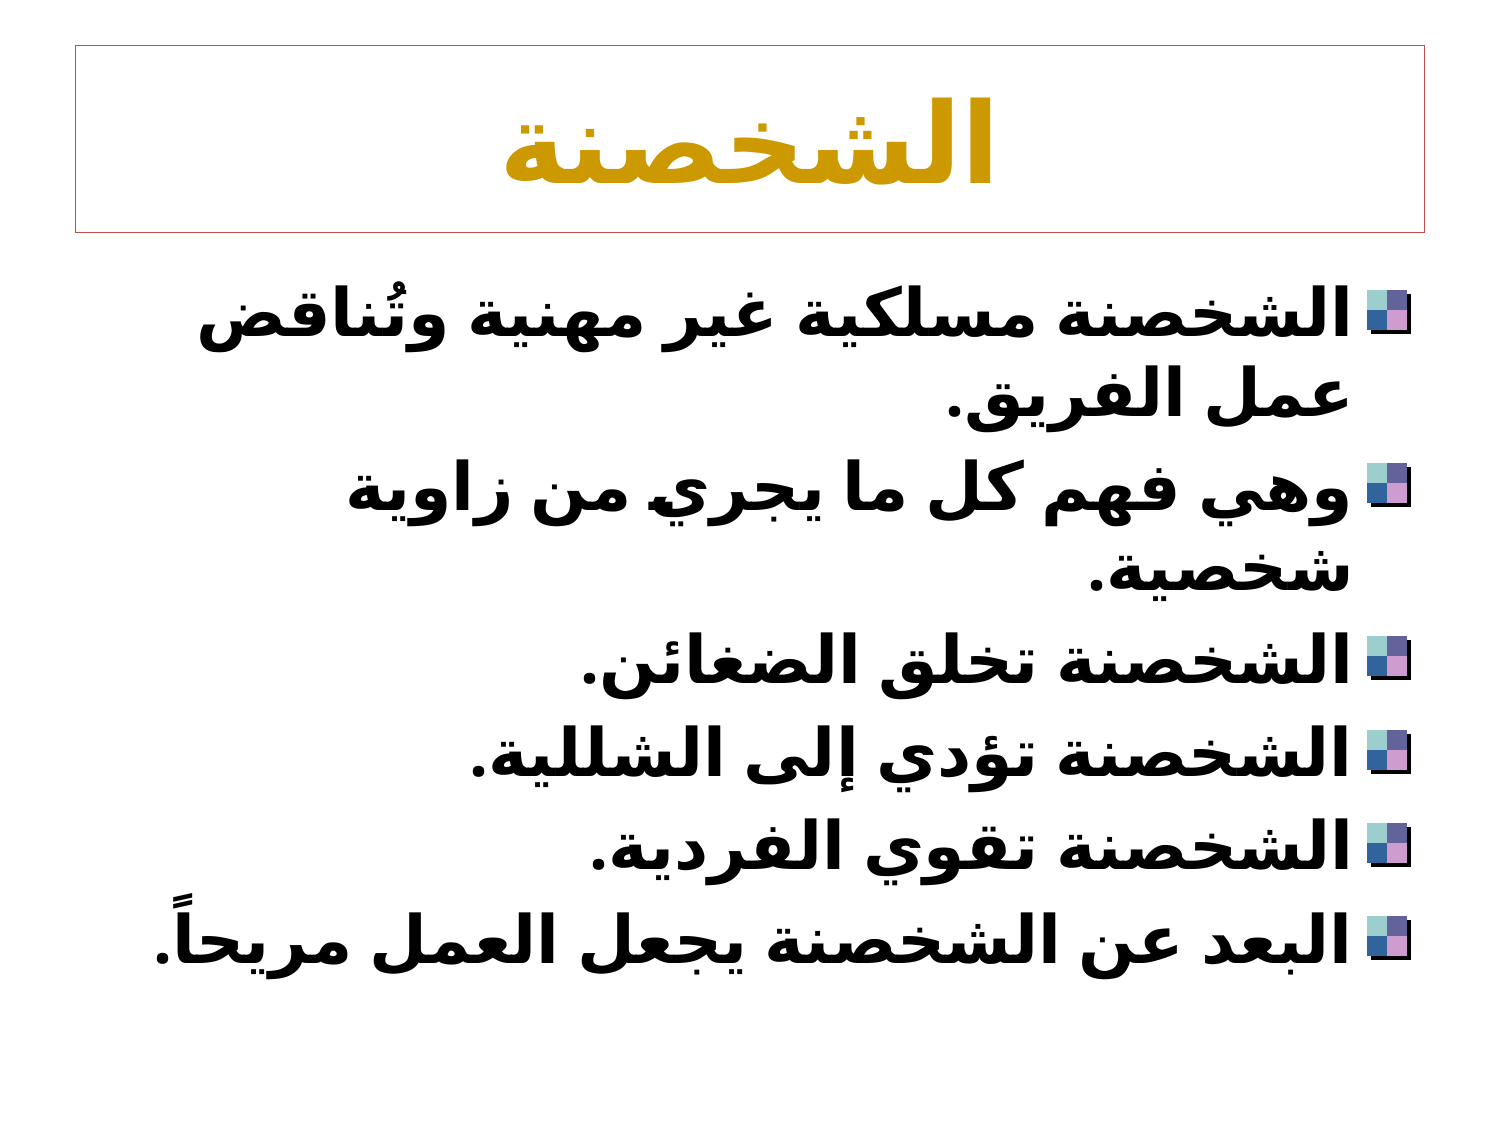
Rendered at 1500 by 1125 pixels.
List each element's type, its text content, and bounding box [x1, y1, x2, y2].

picture [1363, 459, 1411, 507]
picture [1363, 286, 1411, 334]
picture [1363, 913, 1411, 960]
picture [1363, 819, 1411, 867]
list الشخصنة مسلكية غير مهنية وتُناقض عمل الفريق. وهي فهم كل ما يجري من زاوية شخصية. الشخصنة تخلق الضغائن. الشخصنة تؤدي إلى الشللية. الشخصنة تقوي الفردية. البعد عن الشخصنة يجعل العمل مريحاً. [75, 262, 1425, 1005]
picture [1363, 726, 1411, 774]
title الشخصنة [75, 45, 1425, 233]
picture [1363, 633, 1411, 680]
